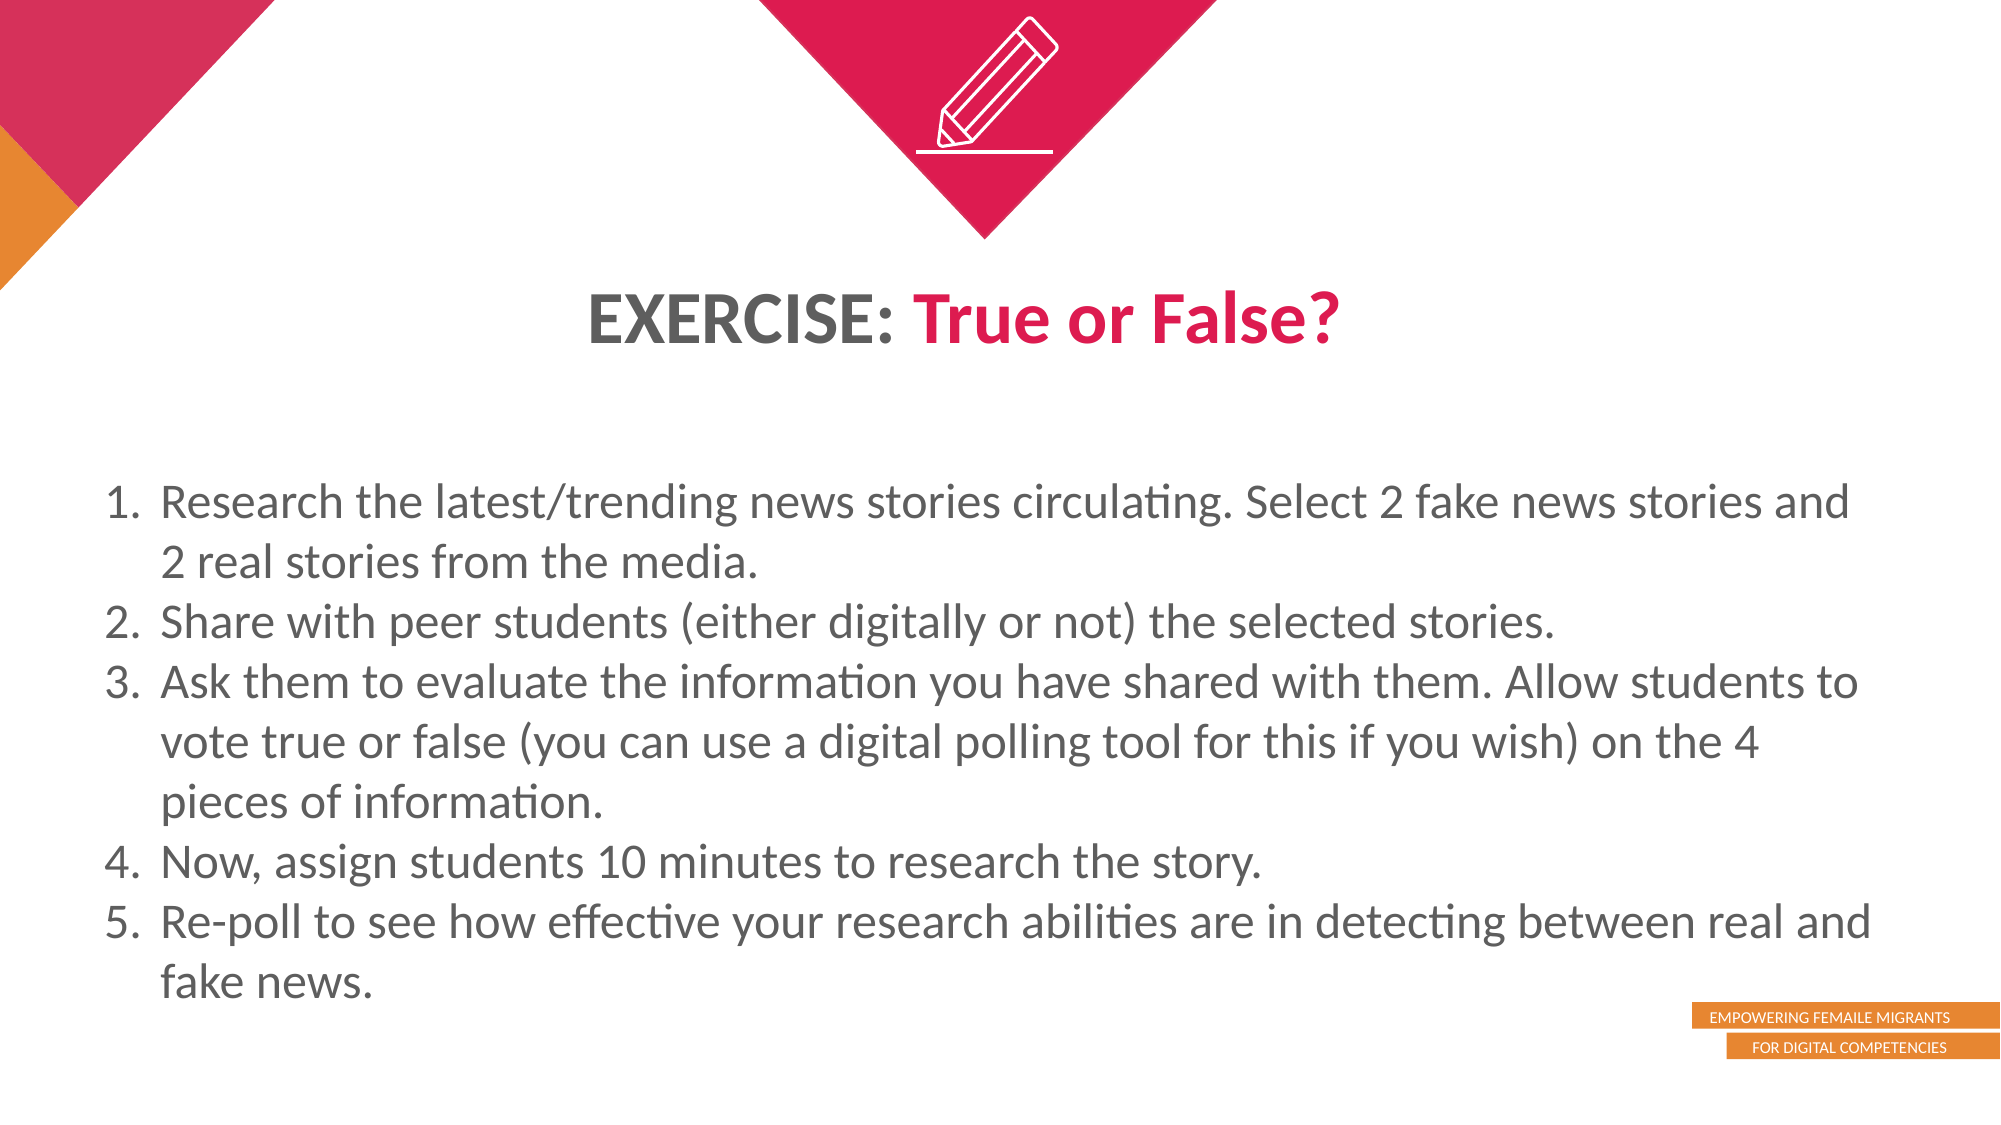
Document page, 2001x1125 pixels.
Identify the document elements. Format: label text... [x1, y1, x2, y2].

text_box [757, 0, 1219, 238]
text_box Research the latest/trending news stories circulating. Select 2 fake news stories and 2 real stories from the media. Share with peer students (either digitally or not) the selected stories. Ask them to evaluate the information you have shared with them. Allow students to vote true or false (you can use a digital polling tool for this if you wish) on the 4 pieces of information. Now, assign students 10 minutes to research the story. Re-poll to see how effective your research abilities are in detecting between real and fake news. [89, 461, 1894, 1017]
list EXERCISE: True or False? [572, 271, 1650, 428]
